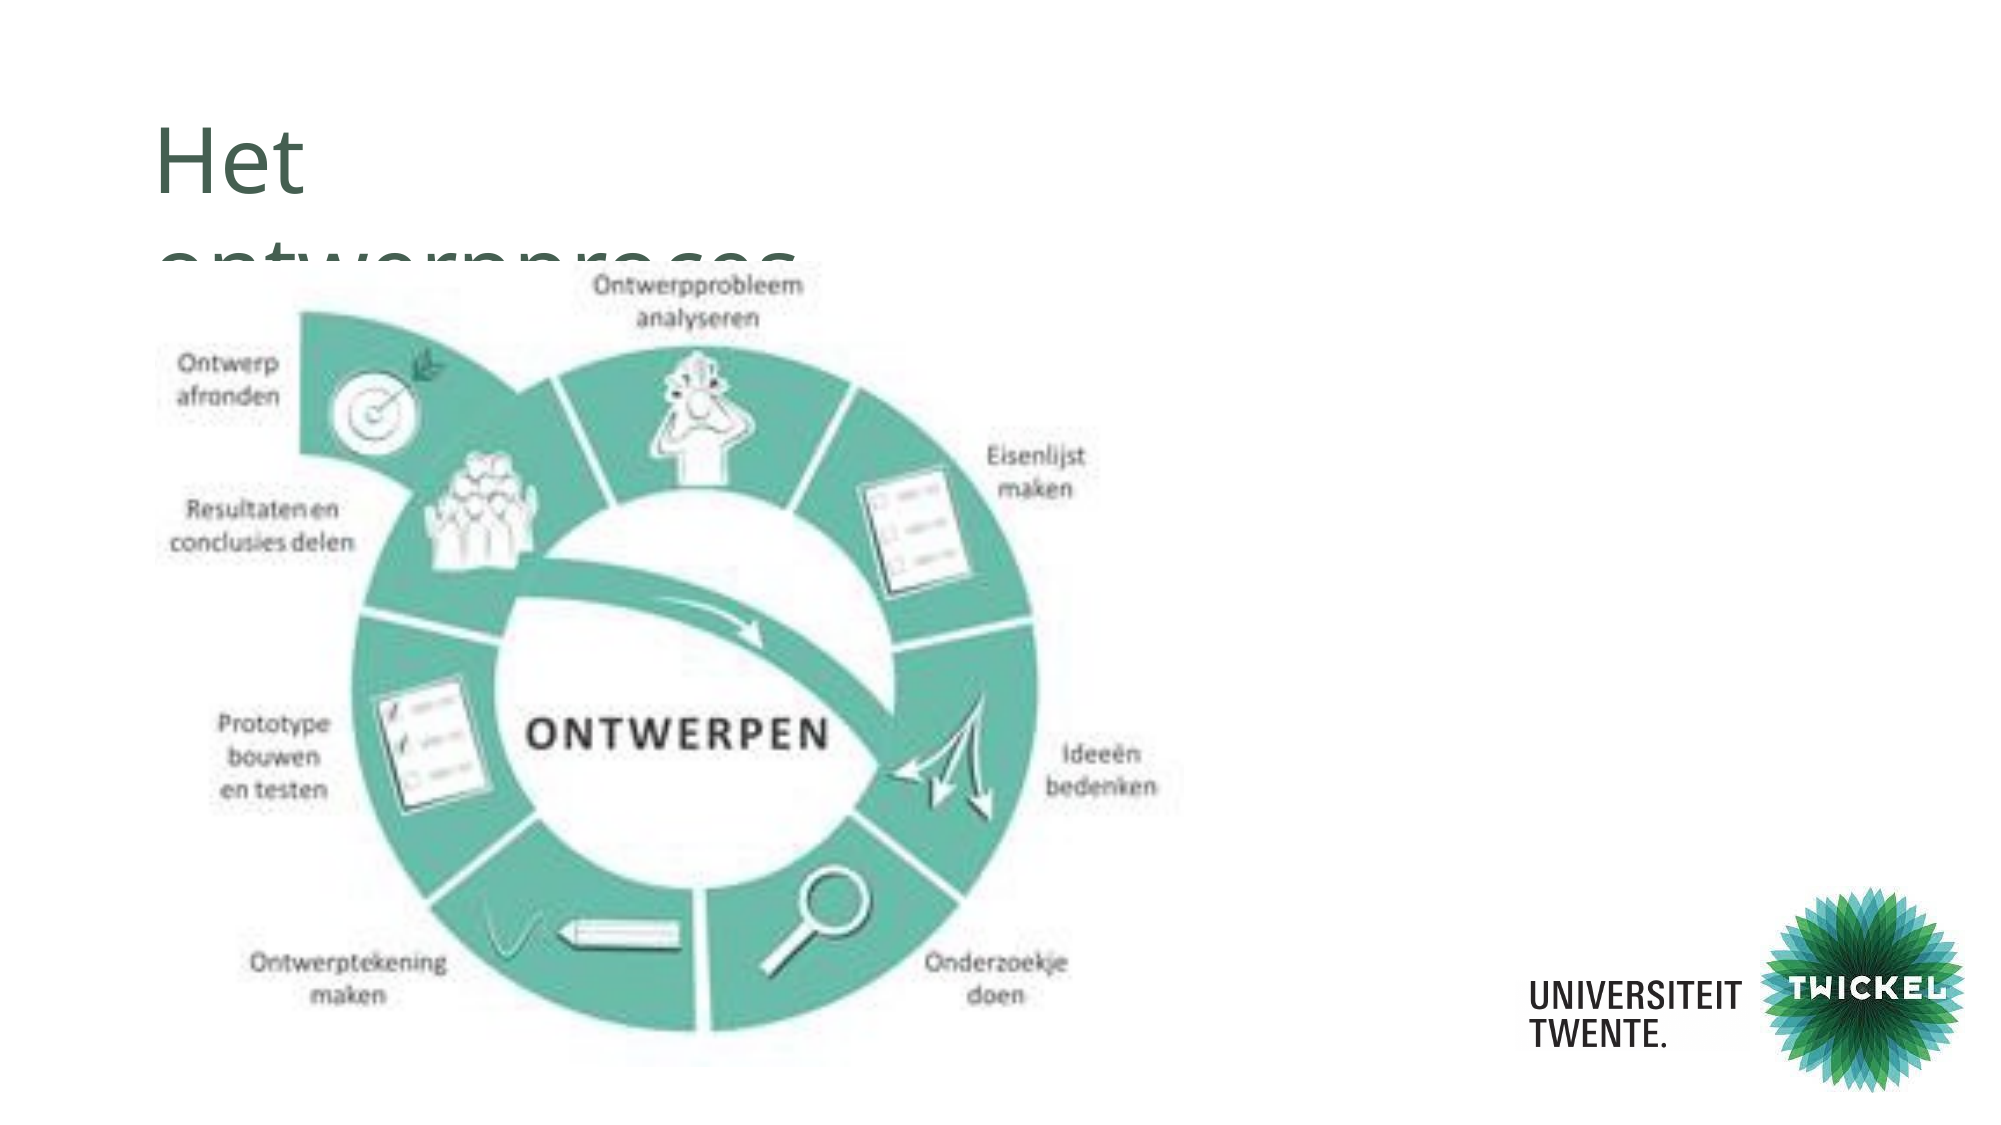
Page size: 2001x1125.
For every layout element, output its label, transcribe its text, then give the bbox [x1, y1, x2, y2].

picture [1760, 886, 1965, 1093]
picture [1514, 980, 1751, 1052]
picture [155, 260, 1184, 1067]
title Het ontwerpproces [150, 100, 865, 265]
